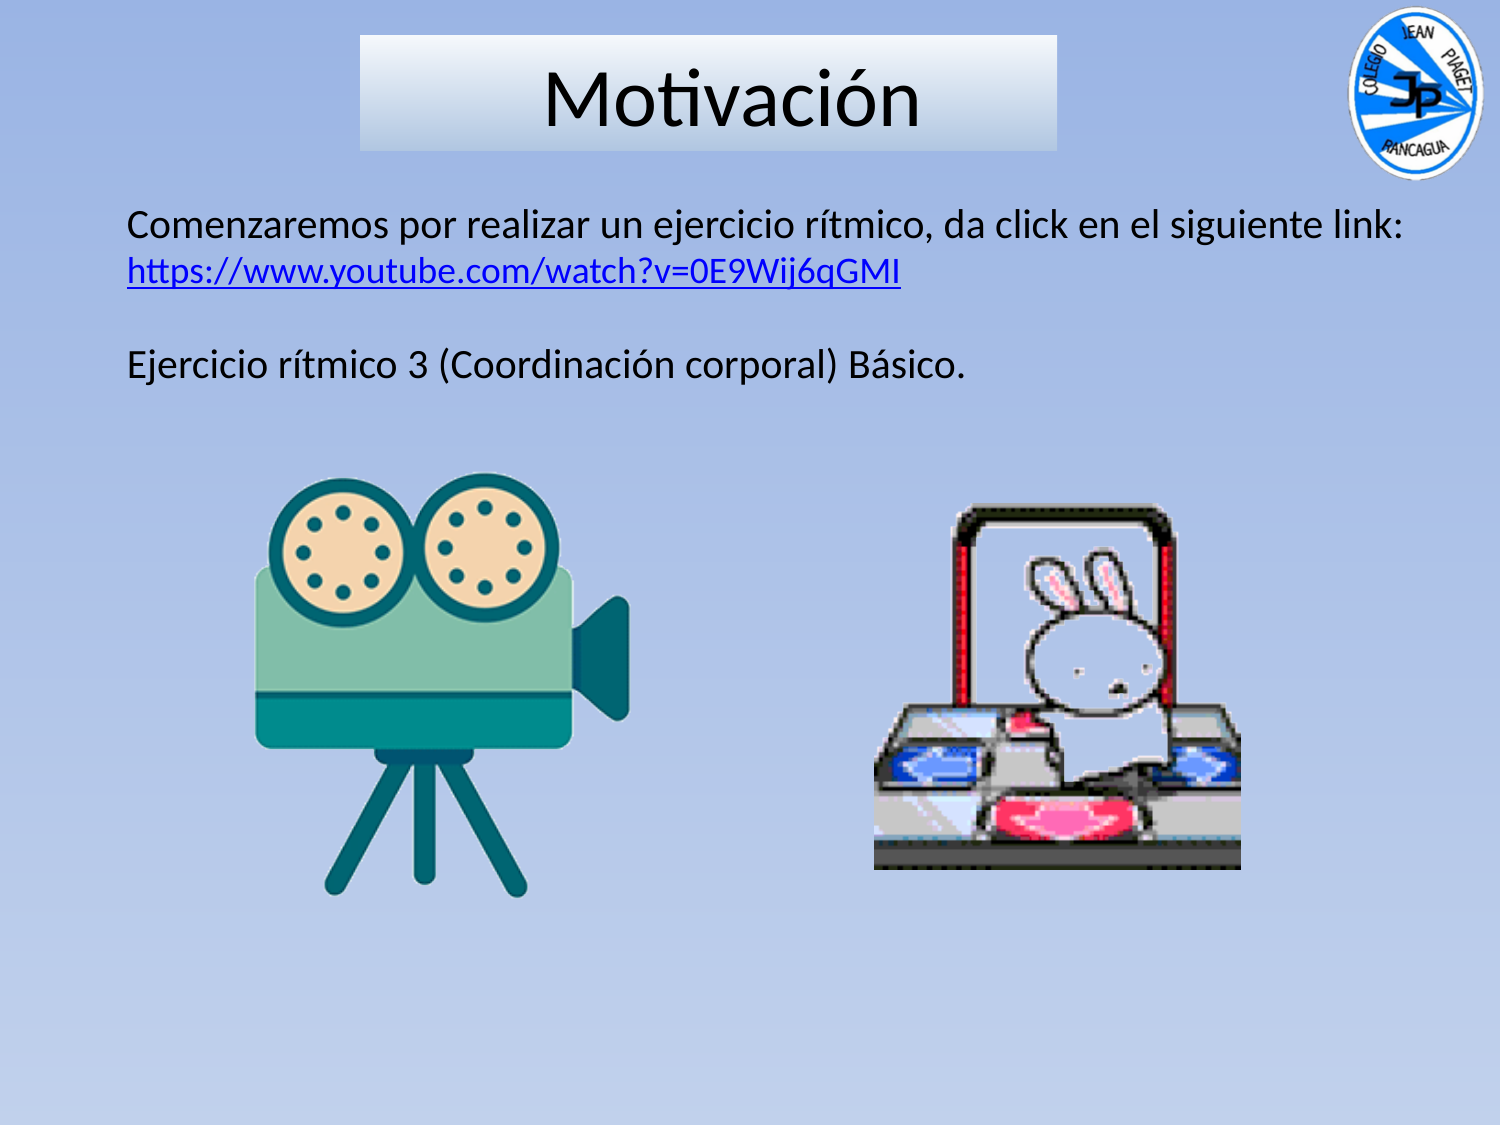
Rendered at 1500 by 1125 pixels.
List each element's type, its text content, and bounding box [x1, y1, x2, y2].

picture [873, 503, 1241, 870]
text_box Comenzaremos por realizar un ejercicio rítmico, da click en el siguiente link: https://www.youtube.com/watch?v=0E9Wij6qGMI Ejercicio rítmico 3 (Coordinación corporal) Básico. [112, 188, 1451, 589]
picture [1316, 4, 1500, 184]
picture [64, 399, 799, 950]
text_box Motivación [360, 35, 1058, 151]
